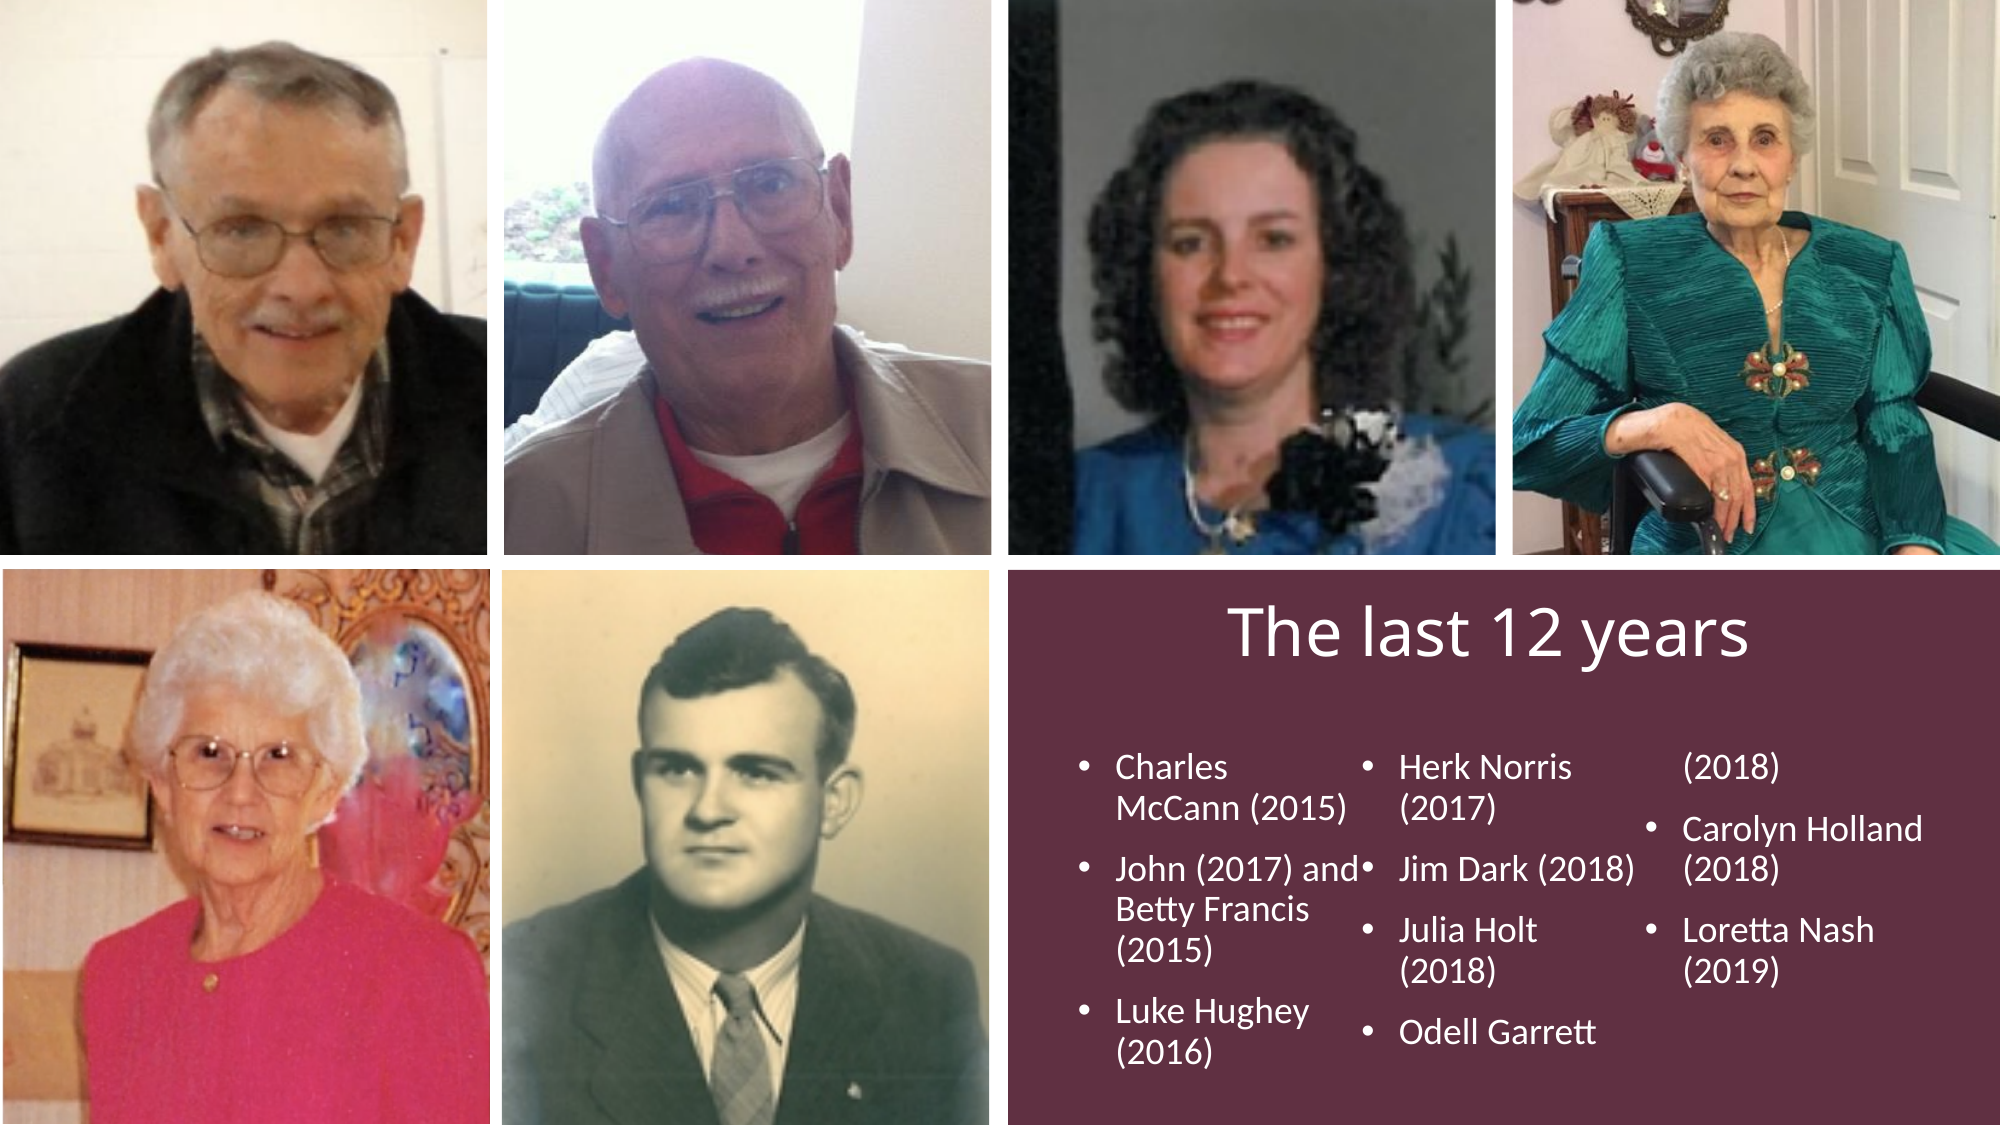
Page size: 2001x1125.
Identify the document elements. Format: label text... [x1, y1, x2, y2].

picture [0, 0, 488, 555]
text_box [1007, 569, 2000, 1125]
picture [1008, 0, 1496, 555]
list Charles McCann (2015) John (2017) and Betty Francis (2015) Luke Hughey (2016) Herk Norris (2017) Jim Dark (2018) Julia Holt (2018) Odell Garrett (2018) Carolyn Holland (2018) Loretta Nash (2019) [1062, 739, 1944, 1088]
picture [1512, 0, 2000, 555]
title The last 12 years [1062, 582, 1915, 688]
picture [501, 569, 990, 1125]
picture [504, 0, 992, 555]
picture [2, 568, 491, 1124]
text_box [0, 0, 2000, 1125]
